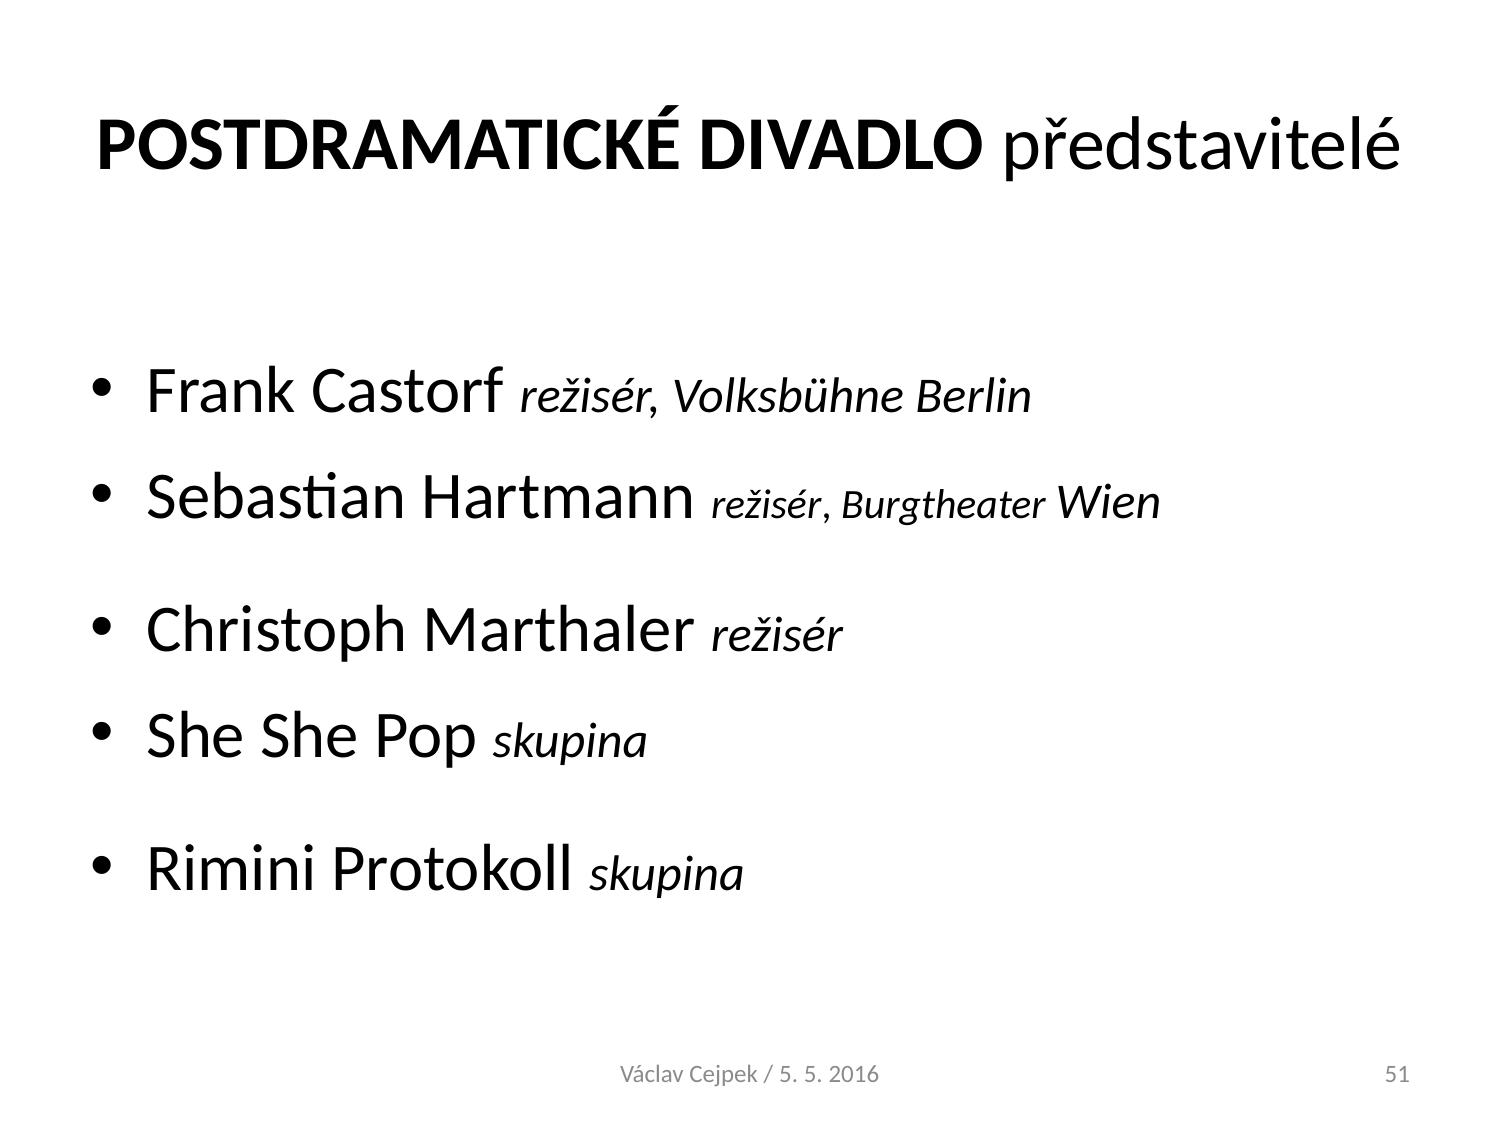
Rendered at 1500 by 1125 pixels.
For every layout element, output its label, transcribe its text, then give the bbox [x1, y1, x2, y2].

title POSTDRAMATICKÉ DIVADLO představitelé [75, 45, 1425, 233]
list Frank Castorf režisér, Volksbühne Berlin Sebastian Hartmann režisér, Burgtheater Wien Christoph Marthaler režisér She She Pop skupina Rimini Protokoll skupina [75, 262, 1425, 1005]
slide_number 51 [1074, 1042, 1425, 1103]
footer Václav Cejpek / 5. 5. 2016 [512, 1042, 988, 1103]
